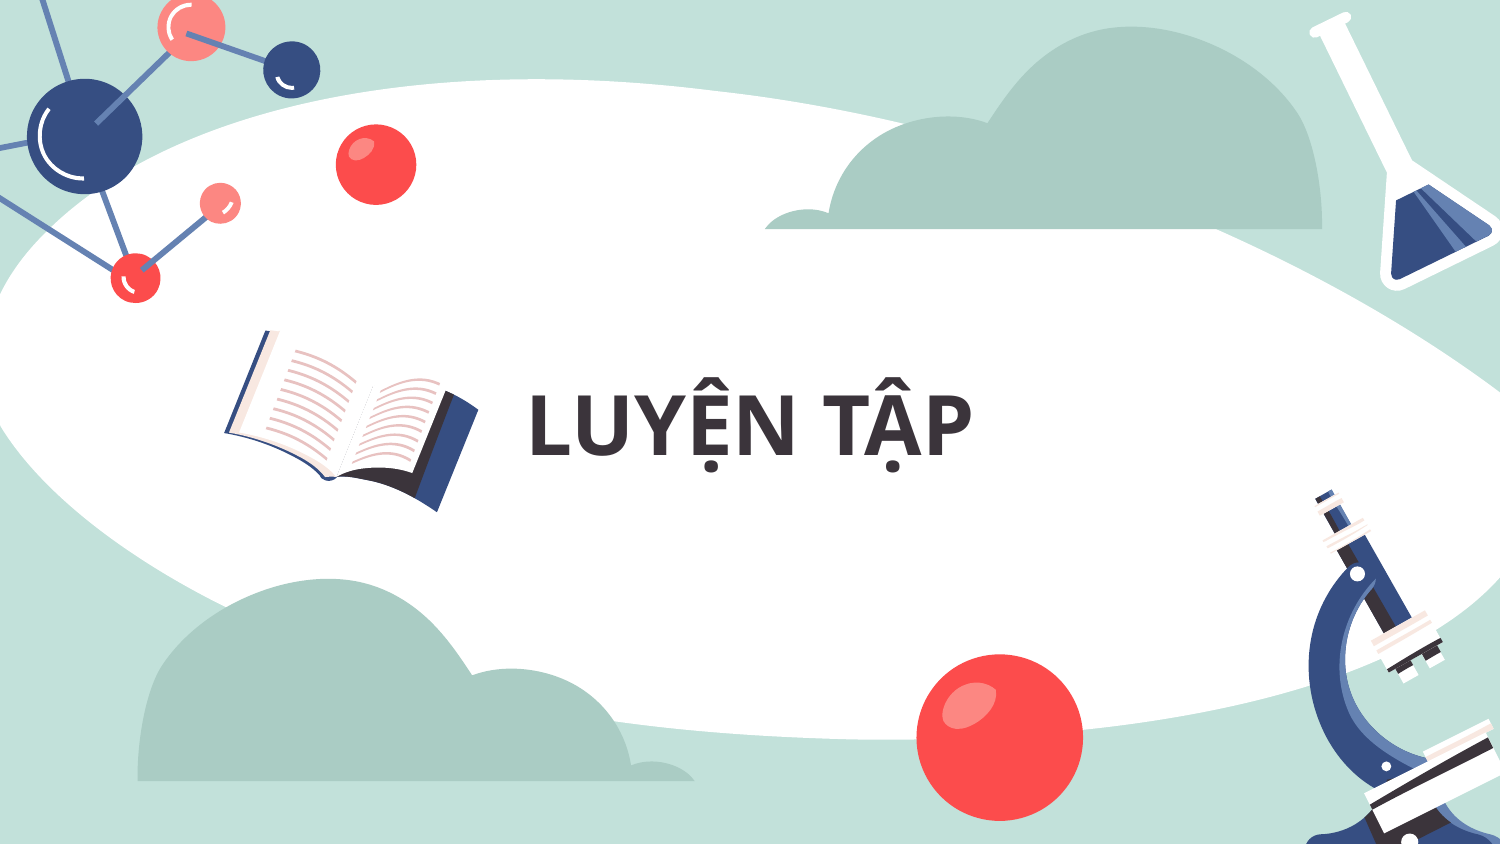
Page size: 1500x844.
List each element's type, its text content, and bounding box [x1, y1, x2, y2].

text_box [0, 0, 325, 304]
text_box [764, 26, 1312, 230]
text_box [916, 654, 1084, 822]
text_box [241, 336, 469, 487]
text_box [137, 578, 695, 782]
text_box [1317, 5, 1460, 282]
title LUYỆN TẬP [116, 300, 1383, 544]
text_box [1304, 489, 1500, 844]
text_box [335, 124, 417, 206]
